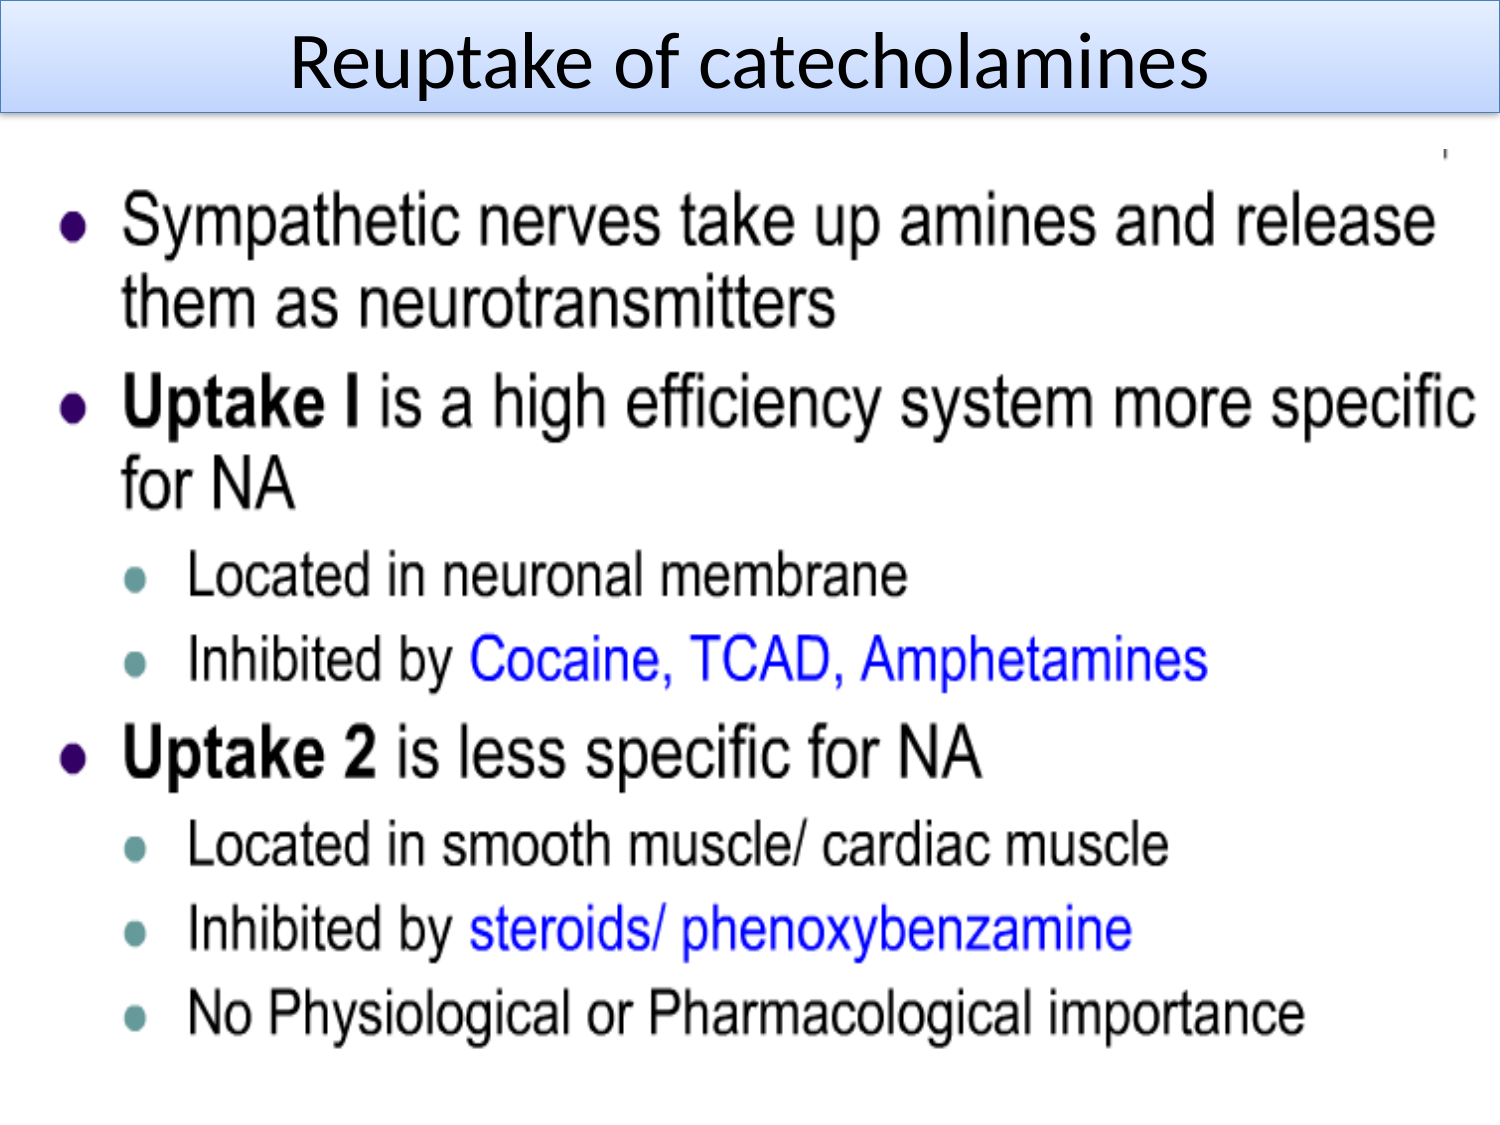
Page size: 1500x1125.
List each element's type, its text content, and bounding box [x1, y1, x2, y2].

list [24, 149, 1500, 1101]
title Reuptake of catecholamines [0, 0, 1500, 113]
